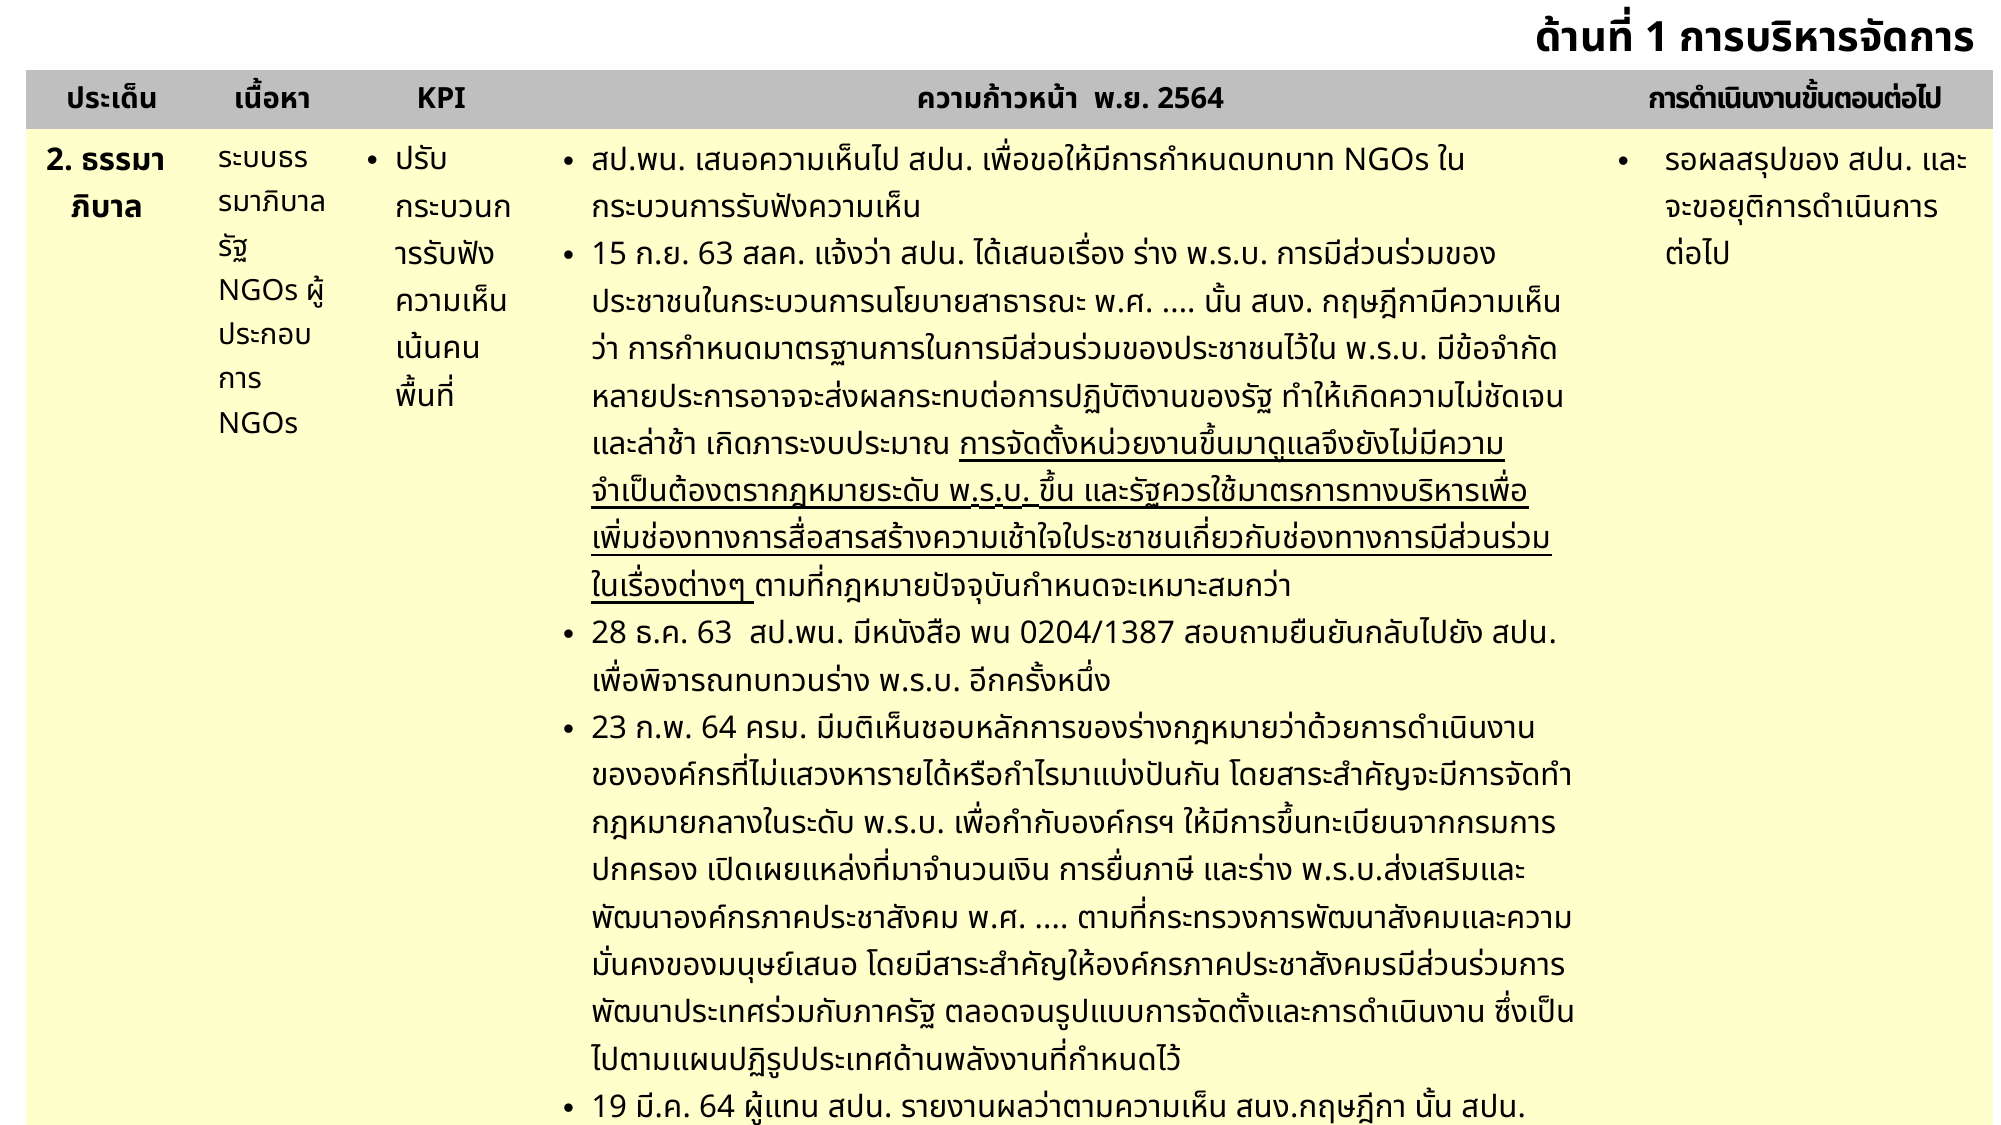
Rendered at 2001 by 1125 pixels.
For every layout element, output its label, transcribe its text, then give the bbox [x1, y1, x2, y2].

table_cell ปรับกระบวนการรับฟังความเห็นเน้นคนพื้นที่ [347, 129, 543, 1125]
table_header ความก้าวหน้า พ.ย. 2564 [543, 73, 1598, 129]
table_header เนื้อหา [198, 73, 347, 129]
table_cell รอผลสรุปของ สปน. และจะขอยุติการดำเนินการต่อไป [1598, 129, 1993, 1125]
table_cell สป.พน. เสนอความเห็นไป สปน. เพื่อขอให้มีการกำหนดบทบาท NGOs ในกระบวนการรับฟังความเห็น 15 ก.ย. 63 สลค. แจ้งว่า สปน. ได้เสนอเรื่อง ร่าง พ.ร.บ. การมีส่วนร่วมของประชาชนในกระบวนการนโยบายสาธารณะ พ.ศ. .... นั้น สนง. กฤษฎีกามีความเห็นว่า การกำหนดมาตรฐานการในการมีส่วนร่วมของประชาชนไว้ใน พ.ร.บ. มีข้อจำกัดหลายประการอาจจะส่งผลกระทบต่อการปฏิบัติงานของรัฐ ทำให้เกิดความไม่ชัดเจนและล่าช้า เกิดภาระงบประมาณ การจัดตั้งหน่วยงานขึ้นมาดูแลจึงยังไม่มีความจำเป็นต้องตรากฎหมายระดับ พ.ร.บ. ขึ้น และรัฐควรใช้มาตรการทางบริหารเพื่อเพิ่มช่องทางการสื่อสารสร้างความเช้าใจใประชาชนเกี่ยวกับช่องทางการมีส่วนร่วมในเรื่องต่างๆ ตามที่กฎหมายปัจจุบันกำหนดจะเหมาะสมกว่า 28 ธ.ค. 63 สป.พน. มีหนังสือ พน 0204/1387 สอบถามยืนยันกลับไปยัง สปน. เพื่อพิจารณทบทวนร่าง พ.ร.บ. อีกครั้งหนึ่ง 23 ก.พ. 64 ครม. มีมติเห็นชอบหลักการของร่างกฎหมายว่าด้วยการดำเนินงานขององค์กรที่ไม่แสวงหารายได้หรือกำไรมาแบ่งปันกัน โดยสาระสำคัญจะมีการจัดทำกฎหมายกลางในระดับ พ.ร.บ. เพื่อกำกับองค์กรฯ ให้มีการขึ้นทะเบียนจากกรมการปกครอง เปิดเผยแหล่งที่มาจำนวนเงิน การยื่นภาษี และร่าง พ.ร.บ.ส่งเสริมและพัฒนาองค์กรภาคประชาสังคม พ.ศ. .... ตามที่กระทรวงการพัฒนาสังคมและความมั่นคงของมนุษย์เสนอ โดยมีสาระสำคัญให้องค์กรภาคประชาสังคมรมีส่วนร่วมการพัฒนาประเทศร่วมกับภาครัฐ ตลอดจนรูปแบบการจัดตั้งและการดำเนินงาน ซึ่งเป็นไปตามแผนปฏิรูปประเทศด้านพลังงานที่กำหนดไว้ 19 มี.ค. 64 ผู้แทน สปน. รายงานผลว่าตามความเห็น สนง.กฤษฎีกา นั้น สปน. อาจดำเนินการโดย 1) นำร่าง พ.ร.บ. ฉบับเดิมมาพิจารณาข้อจำกัด/ขัดข้อง 2) ยกร่างฉบับใหม่ทั้งฉบับและกำหนดแนวทางการมีส่วนร่วมให้ชัดเจนในทุกระดับ 3) นำระเบียบสำนักนายกเดิมมาพิจารณาขับเคลื่อนและยกระดับเป็น พ.ร.บ.ซึ่งจะเป็นแนวทางใดอยู่ระหว่างกรรมการพิจารณาความเป็นไปได้ [543, 129, 1598, 1125]
table_header ประเด็น [26, 70, 198, 129]
table_header การดำเนินงานขั้นตอนต่อไป [1598, 73, 1993, 129]
text_box ด้านที่ 1 การบริหารจัดการ [117, 0, 2000, 73]
table_cell ระบบธรรมาภิบาล รัฐ NGOs ผู้ประกอบ การ NGOs [198, 129, 347, 1125]
table_cell 2. ธรรมา ภิบาล [26, 129, 198, 1125]
table_header KPI [347, 73, 543, 129]
